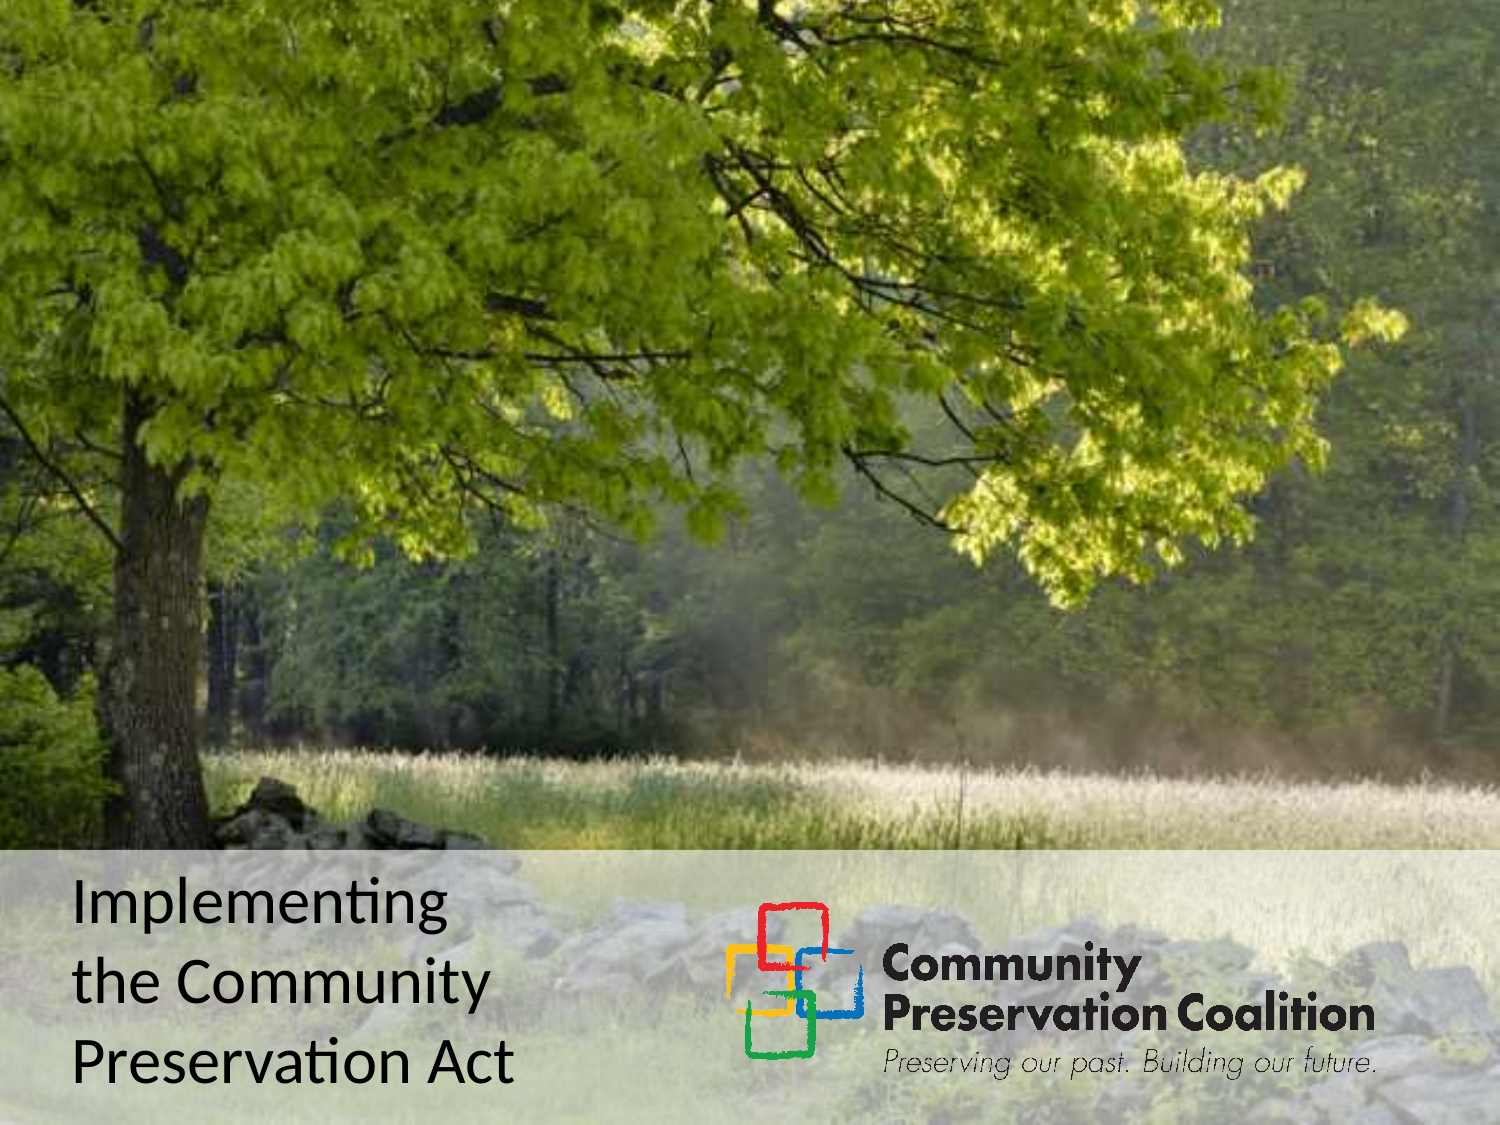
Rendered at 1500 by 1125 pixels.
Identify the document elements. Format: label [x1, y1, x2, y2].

list [0, 0, 1500, 1125]
picture [724, 901, 1376, 1080]
